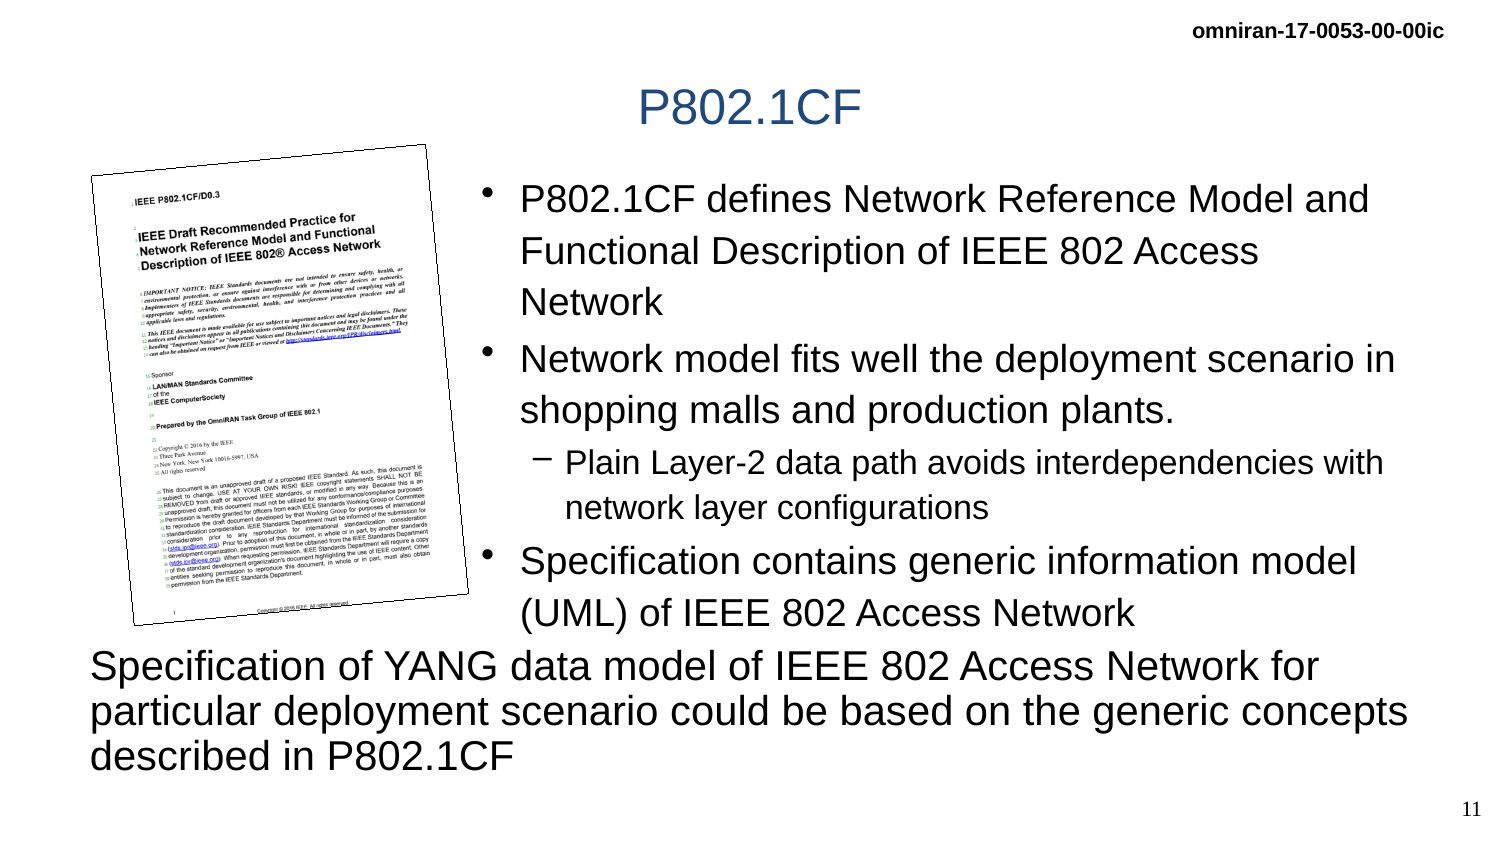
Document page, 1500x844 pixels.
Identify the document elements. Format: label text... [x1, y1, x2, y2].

text_box Specification of YANG data model of IEEE 802 Access Network for particular deployment scenario could be based on the generic concepts described in P802.1CF [74, 636, 1425, 787]
list P802.1CF defines Network Reference Model and Functional Description of IEEE 802 Access Network Network model fits well the deployment scenario in shopping malls and production plants. Plain Layer-2 data path avoids interdependencies with network layer configurations Specification contains generic information model (UML) of IEEE 802 Access Network [466, 161, 1425, 636]
picture [111, 158, 449, 612]
title P802.1CF [75, 33, 1425, 175]
